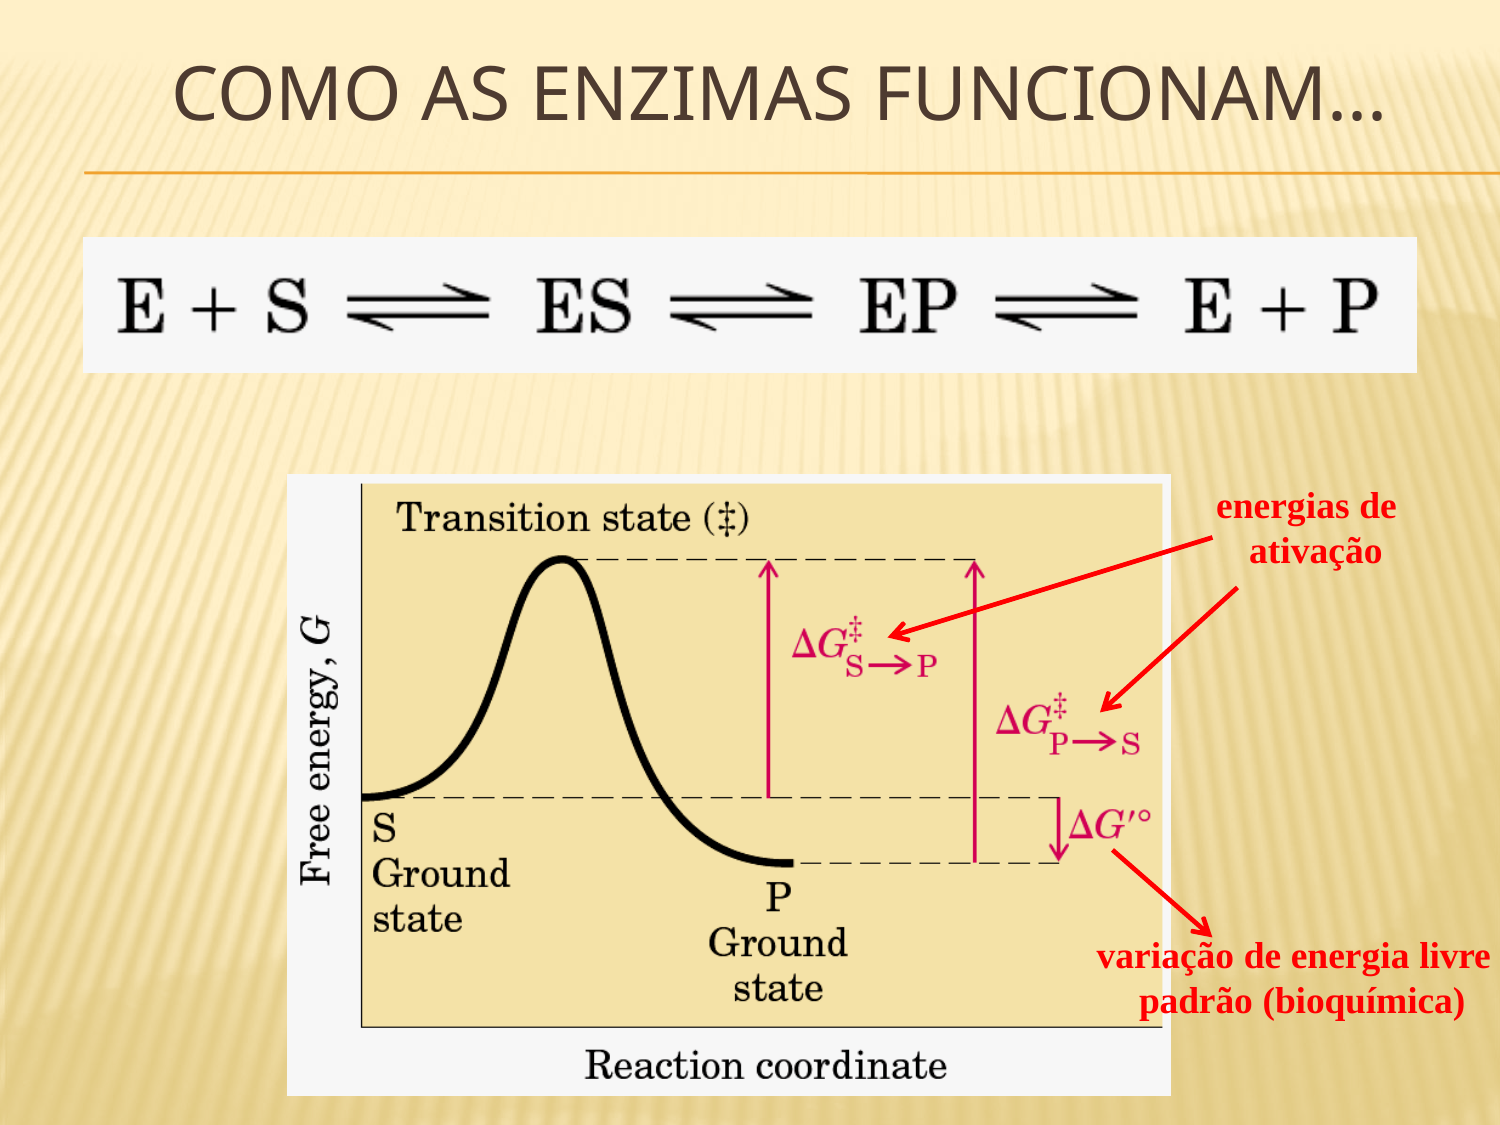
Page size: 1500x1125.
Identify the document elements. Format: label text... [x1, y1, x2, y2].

text_box [1180, 535, 1214, 550]
text_box variação de energia livre padrão (bioquímica) [1180, 929, 1493, 1022]
title Como as enzimas funcionam... [65, 0, 1491, 185]
text_box [1180, 585, 1240, 643]
text_box energias de ativação [1214, 479, 1399, 572]
picture [287, 474, 1172, 1097]
picture [82, 237, 1417, 374]
text_box [1180, 905, 1213, 938]
